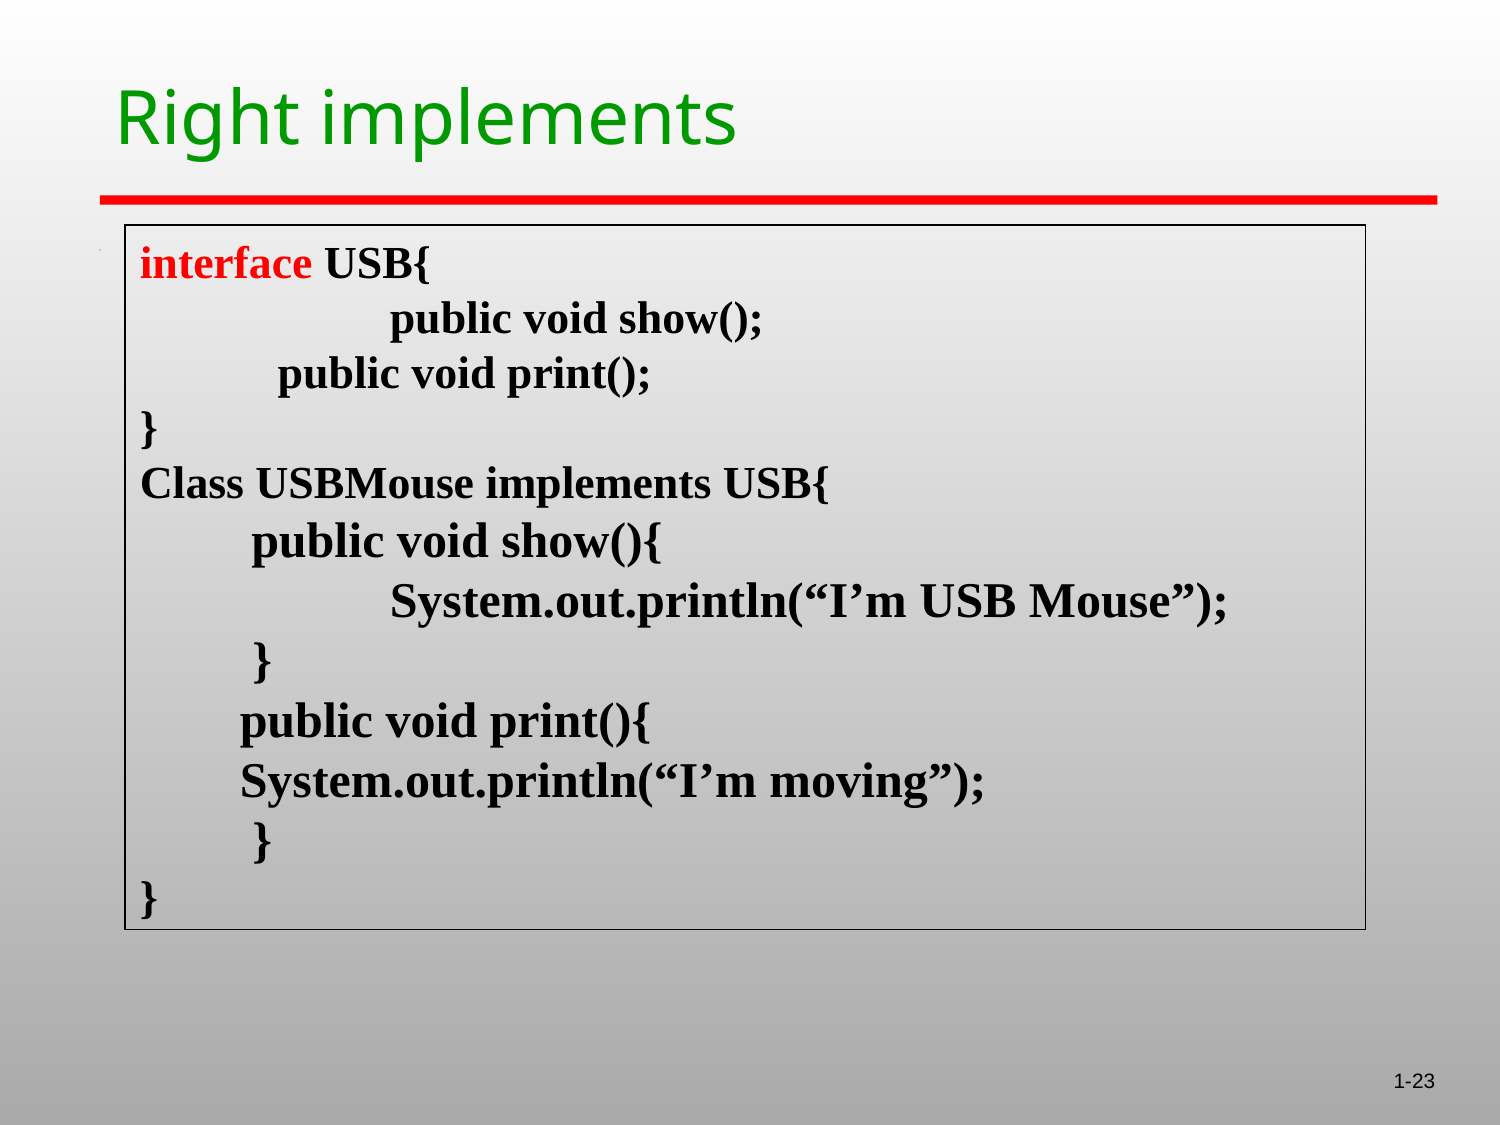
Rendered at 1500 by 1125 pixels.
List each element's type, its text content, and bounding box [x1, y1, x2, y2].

slide_number 1-23 [1137, 1024, 1451, 1101]
text_box interface USB{ public void show(); public void print(); } Class USBMouse implements USB{ public void show(){ System.out.println(“I’m USB Mouse”); } public void print(){ System.out.println(“I’m moving”); } } [124, 224, 1366, 930]
title Right implements [99, 62, 1438, 251]
